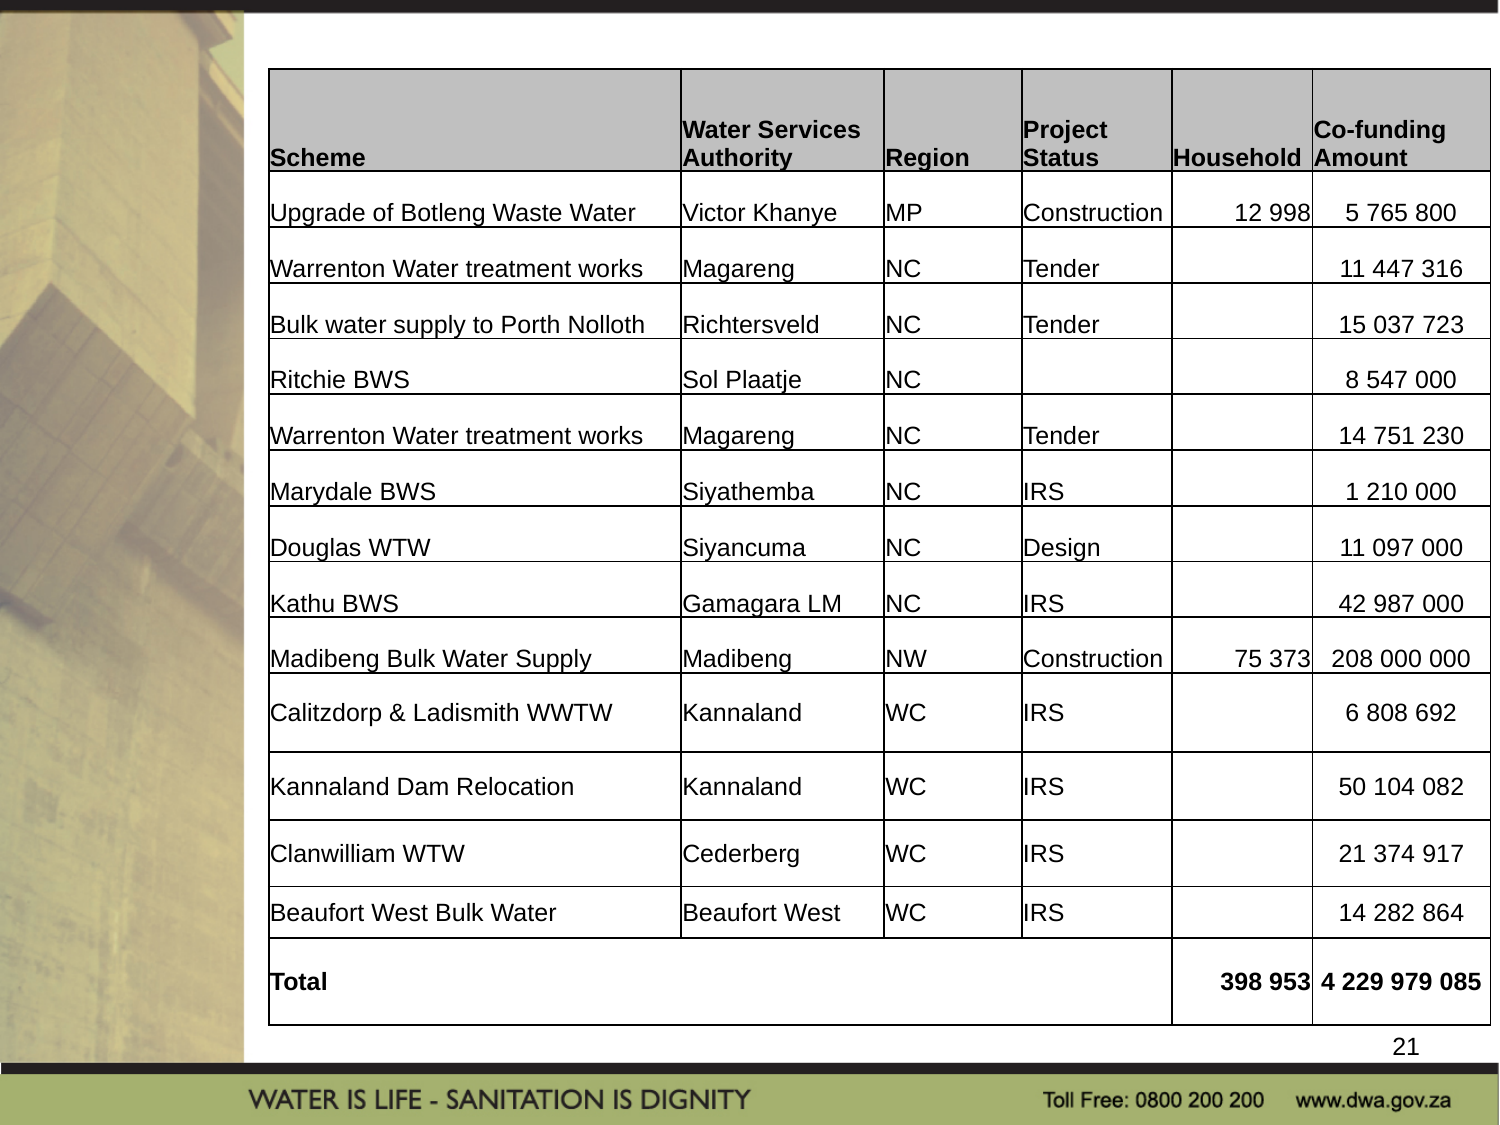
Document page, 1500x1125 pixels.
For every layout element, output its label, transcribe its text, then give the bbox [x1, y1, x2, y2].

table_cell 42 987 000 [1313, 562, 1490, 616]
table_cell Siyancuma [682, 507, 883, 561]
table_cell 15 037 723 [1313, 284, 1490, 338]
table_cell IRS [1023, 451, 1171, 505]
table_cell Total [270, 939, 1171, 1024]
table_cell [1173, 562, 1312, 616]
table_cell [1173, 395, 1312, 449]
table_cell Sol Plaatje [682, 339, 883, 393]
table_cell [1173, 284, 1312, 338]
table_cell Beaufort West Bulk Water [270, 887, 680, 937]
table_cell Construction [1023, 172, 1171, 226]
table_cell Siyathemba [682, 451, 883, 505]
table_cell Tender [1023, 228, 1171, 282]
table_cell Douglas WTW [270, 507, 680, 561]
table_header Water Services Authority [682, 70, 883, 170]
table_cell IRS [1023, 753, 1171, 819]
table_cell NC [885, 228, 1021, 282]
table_cell NC [885, 395, 1021, 449]
table_cell NC [885, 339, 1021, 393]
table_cell 14 282 864 [1313, 887, 1490, 937]
table_cell Marydale BWS [270, 451, 680, 505]
table_cell Magareng [682, 228, 883, 282]
table_cell 1 210 000 [1313, 451, 1490, 505]
table_cell WC [885, 821, 1021, 886]
table_cell Kannaland Dam Relocation [270, 753, 680, 819]
table_cell NC [885, 507, 1021, 561]
table_cell NW [885, 618, 1021, 672]
table_cell [1173, 228, 1312, 282]
table_cell [1173, 674, 1312, 751]
table_cell 75 373 [1173, 618, 1312, 672]
table_cell WC [885, 674, 1021, 751]
table_cell Victor Khanye [682, 172, 883, 226]
table_cell Madibeng [682, 618, 883, 672]
table_cell 11 447 316 [1313, 228, 1490, 282]
table_header Co-funding Amount [1313, 70, 1490, 170]
table_cell 398 953 [1173, 939, 1312, 1023]
table_cell Richtersveld [682, 284, 883, 338]
table_cell Gamagara LM [682, 562, 883, 616]
table_cell Tender [1023, 284, 1171, 338]
table_cell WC [885, 887, 1021, 937]
table_cell Tender [1023, 395, 1171, 449]
table_cell Madibeng Bulk Water Supply [270, 618, 680, 672]
table_cell 8 547 000 [1313, 339, 1490, 393]
table_header Region [885, 70, 1021, 170]
table_cell 11 097 000 [1313, 507, 1490, 561]
slide_number 21 [1085, 1023, 1436, 1084]
table_cell [1173, 753, 1312, 819]
table_cell Warrenton Water treatment works [270, 395, 680, 449]
table_cell Design [1023, 507, 1171, 561]
table_cell Ritchie BWS [270, 339, 680, 393]
table_cell 208 000 000 [1313, 618, 1490, 672]
table_cell [1173, 507, 1312, 561]
table_cell Beaufort West [682, 887, 883, 937]
table_cell Calitzdorp & Ladismith WWTW [270, 674, 680, 751]
table_cell IRS [1023, 562, 1171, 616]
table_cell IRS [1023, 674, 1171, 751]
table_cell Kannaland [682, 753, 883, 819]
table_cell [1173, 339, 1312, 393]
table_cell [1173, 451, 1312, 505]
table_cell Clanwilliam WTW [270, 821, 680, 886]
table_cell Kathu BWS [270, 562, 680, 616]
table_cell NC [885, 451, 1021, 505]
table_cell MP [885, 172, 1021, 226]
table_cell 4 229 979 085 [1313, 939, 1490, 1024]
table_cell Construction [1023, 618, 1171, 672]
table_cell NC [885, 562, 1021, 616]
table_header Scheme [270, 70, 680, 170]
table_header Household [1173, 70, 1312, 170]
table_cell Cederberg [682, 821, 883, 886]
table_cell Warrenton Water treatment works [270, 228, 680, 282]
picture [0, 0, 1500, 1125]
table_cell 50 104 082 [1313, 753, 1490, 819]
table_header Project Status [1023, 70, 1171, 170]
table_cell 12 998 [1173, 172, 1312, 226]
table_cell 6 808 692 [1313, 674, 1490, 751]
table_cell Magareng [682, 395, 883, 449]
table_cell Bulk water supply to Porth Nolloth [270, 284, 680, 338]
table_cell 14 751 230 [1313, 395, 1490, 449]
table_cell 21 374 917 [1313, 821, 1490, 886]
table_cell [1023, 339, 1171, 393]
table_cell IRS [1023, 821, 1171, 886]
table_cell [1173, 821, 1312, 886]
table_cell WC [885, 753, 1021, 819]
table_cell IRS [1023, 887, 1171, 937]
table_cell Kannaland [682, 674, 883, 751]
table_cell 5 765 800 [1313, 172, 1490, 226]
table_cell NC [885, 284, 1021, 338]
table_cell [1173, 887, 1312, 937]
table_cell Upgrade of Botleng Waste Water [270, 172, 680, 226]
